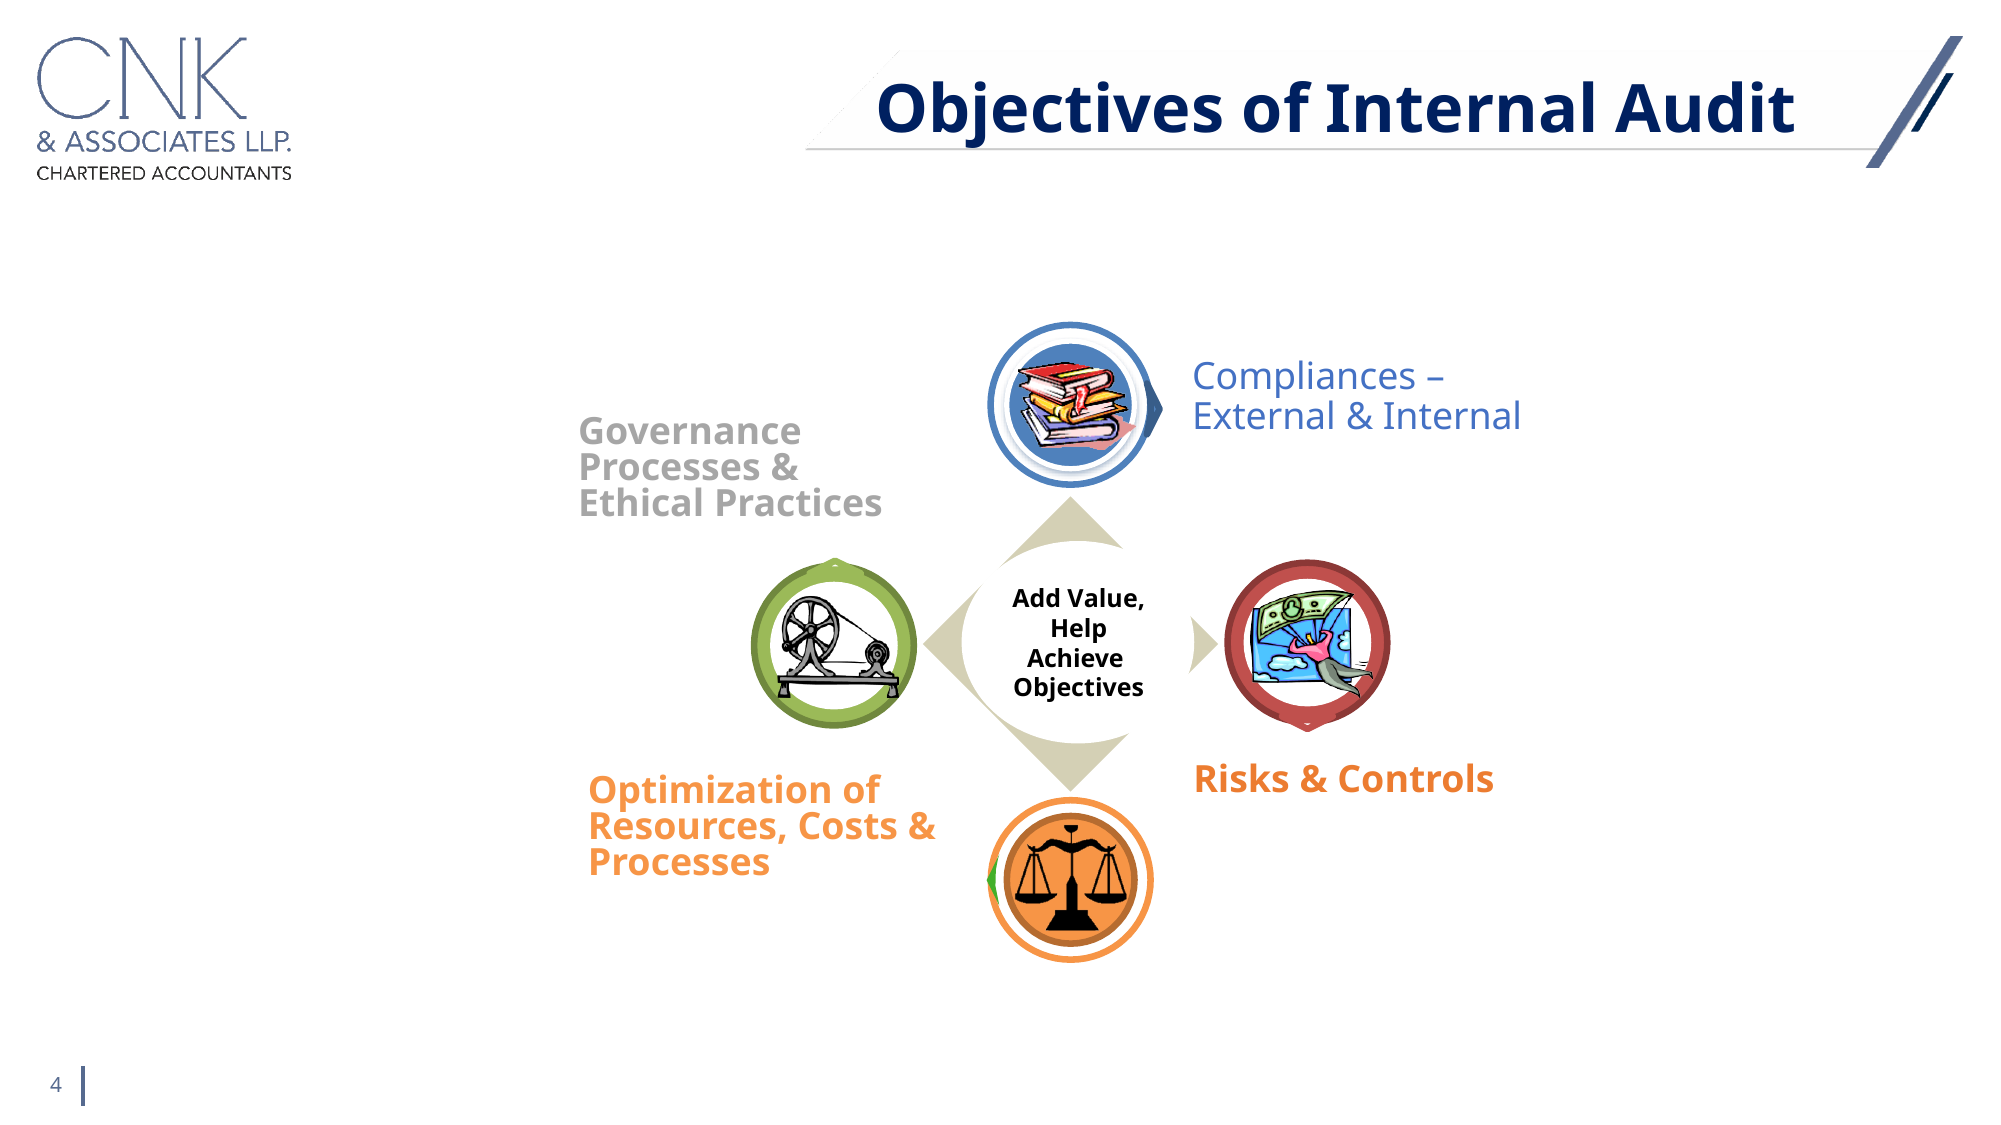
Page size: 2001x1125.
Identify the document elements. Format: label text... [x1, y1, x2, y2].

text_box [1373, 559, 1391, 906]
picture [777, 593, 899, 698]
picture [37, 37, 291, 180]
picture [805, 36, 1963, 168]
text_box Governance Processes & Ethical Practices [576, 404, 890, 524]
text_box Objectives of Internal Audit [804, 58, 1886, 154]
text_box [987, 321, 1163, 489]
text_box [750, 557, 918, 729]
text_box Compliances – External & Internal [1190, 354, 1557, 438]
text_box Optimization of Resources, Costs & Processes [585, 763, 922, 883]
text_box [922, 496, 1373, 944]
text_box Risks & Controls [1391, 753, 1505, 801]
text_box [987, 944, 1154, 964]
